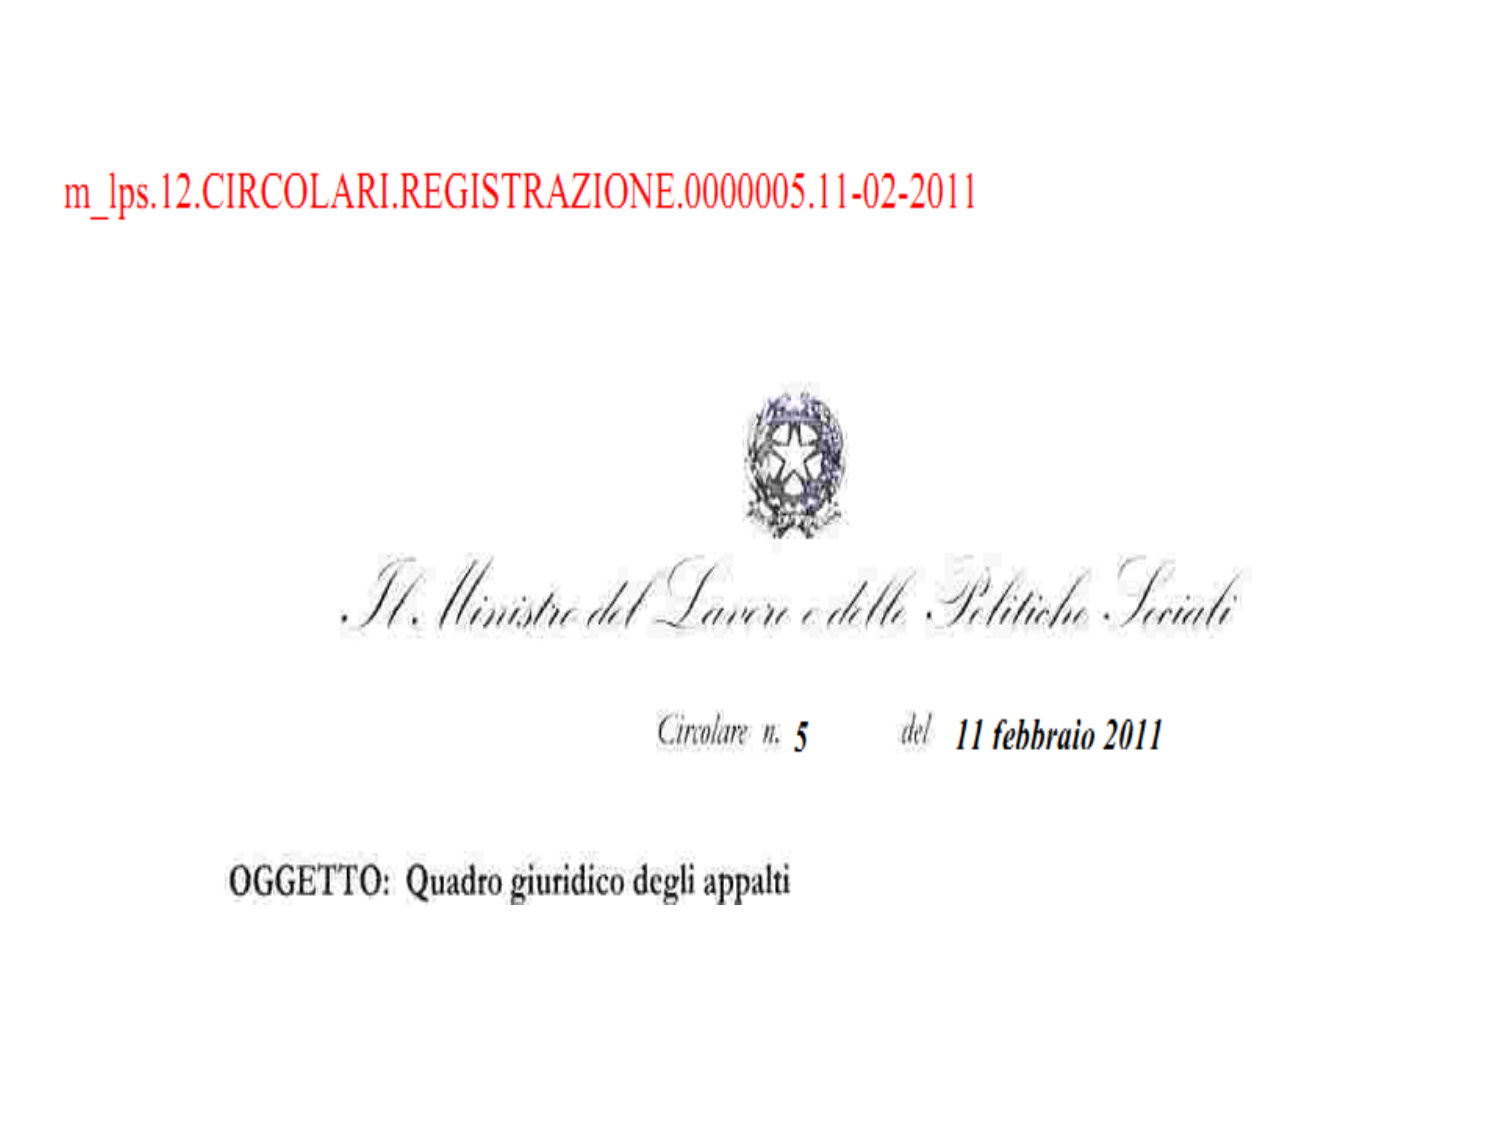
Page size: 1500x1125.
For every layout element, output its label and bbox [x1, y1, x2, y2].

picture [64, 160, 1431, 906]
